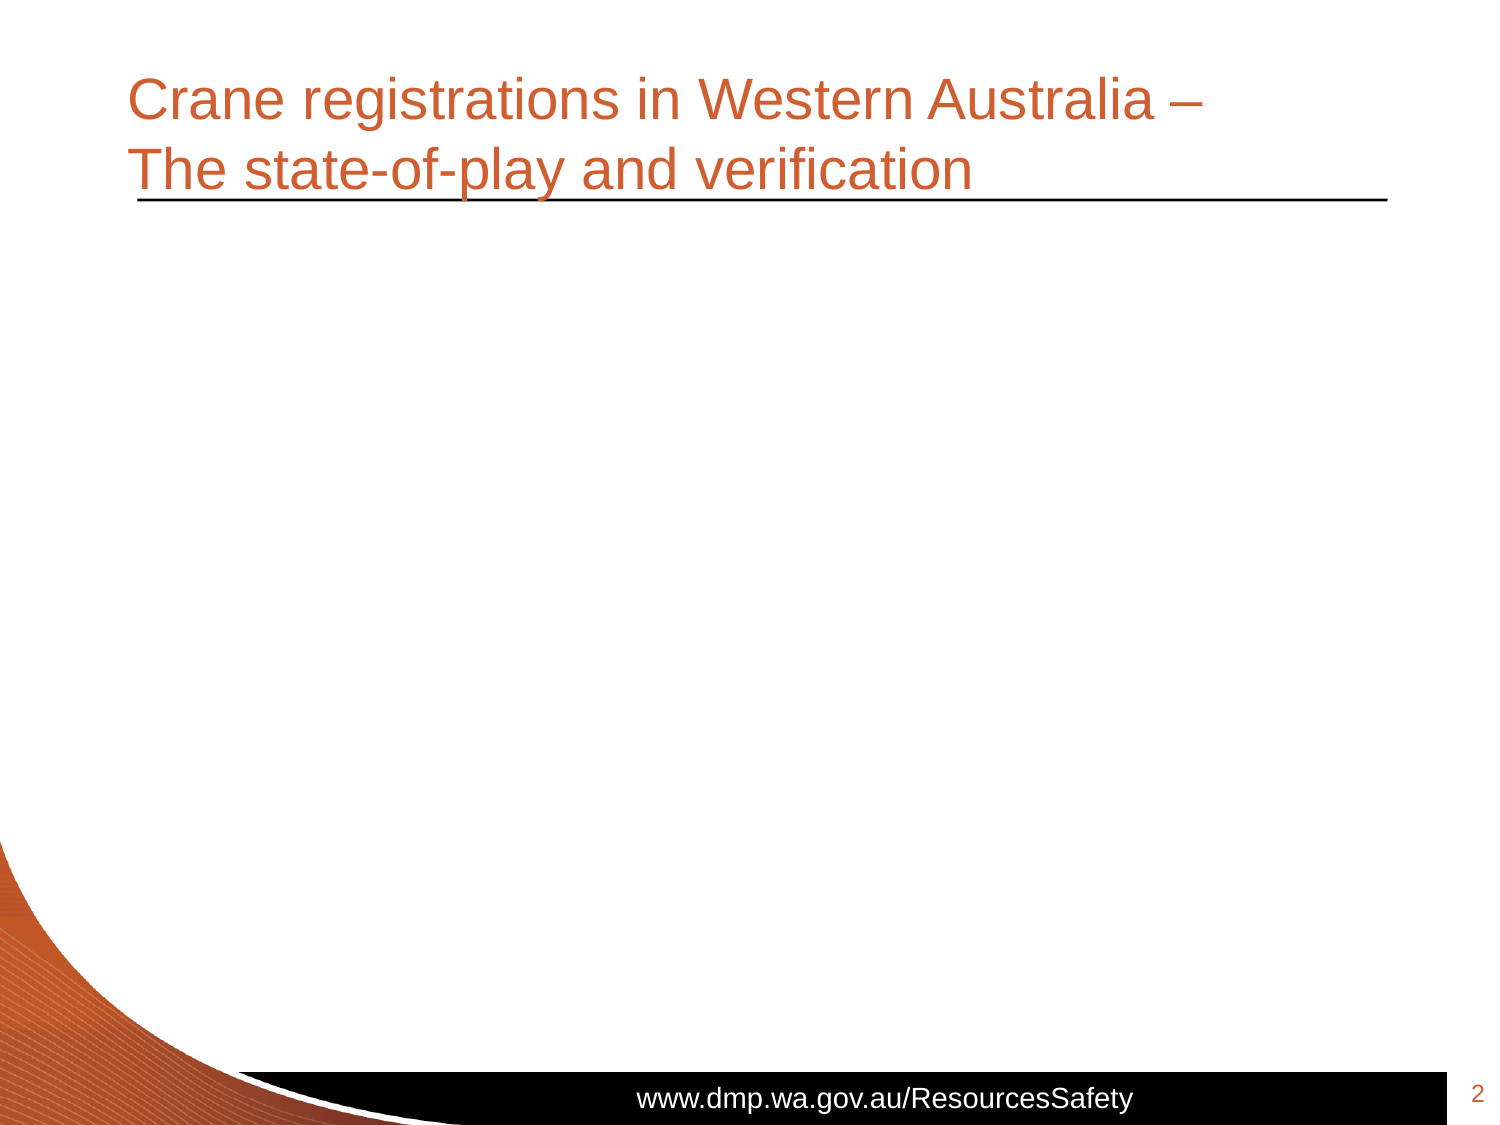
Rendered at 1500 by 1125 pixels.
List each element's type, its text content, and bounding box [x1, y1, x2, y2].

slide_number 2 [1293, 1070, 1500, 1125]
title Crane registrations in Western Australia – The state-of-play and verification [112, 37, 1388, 226]
picture [0, 825, 1447, 1125]
